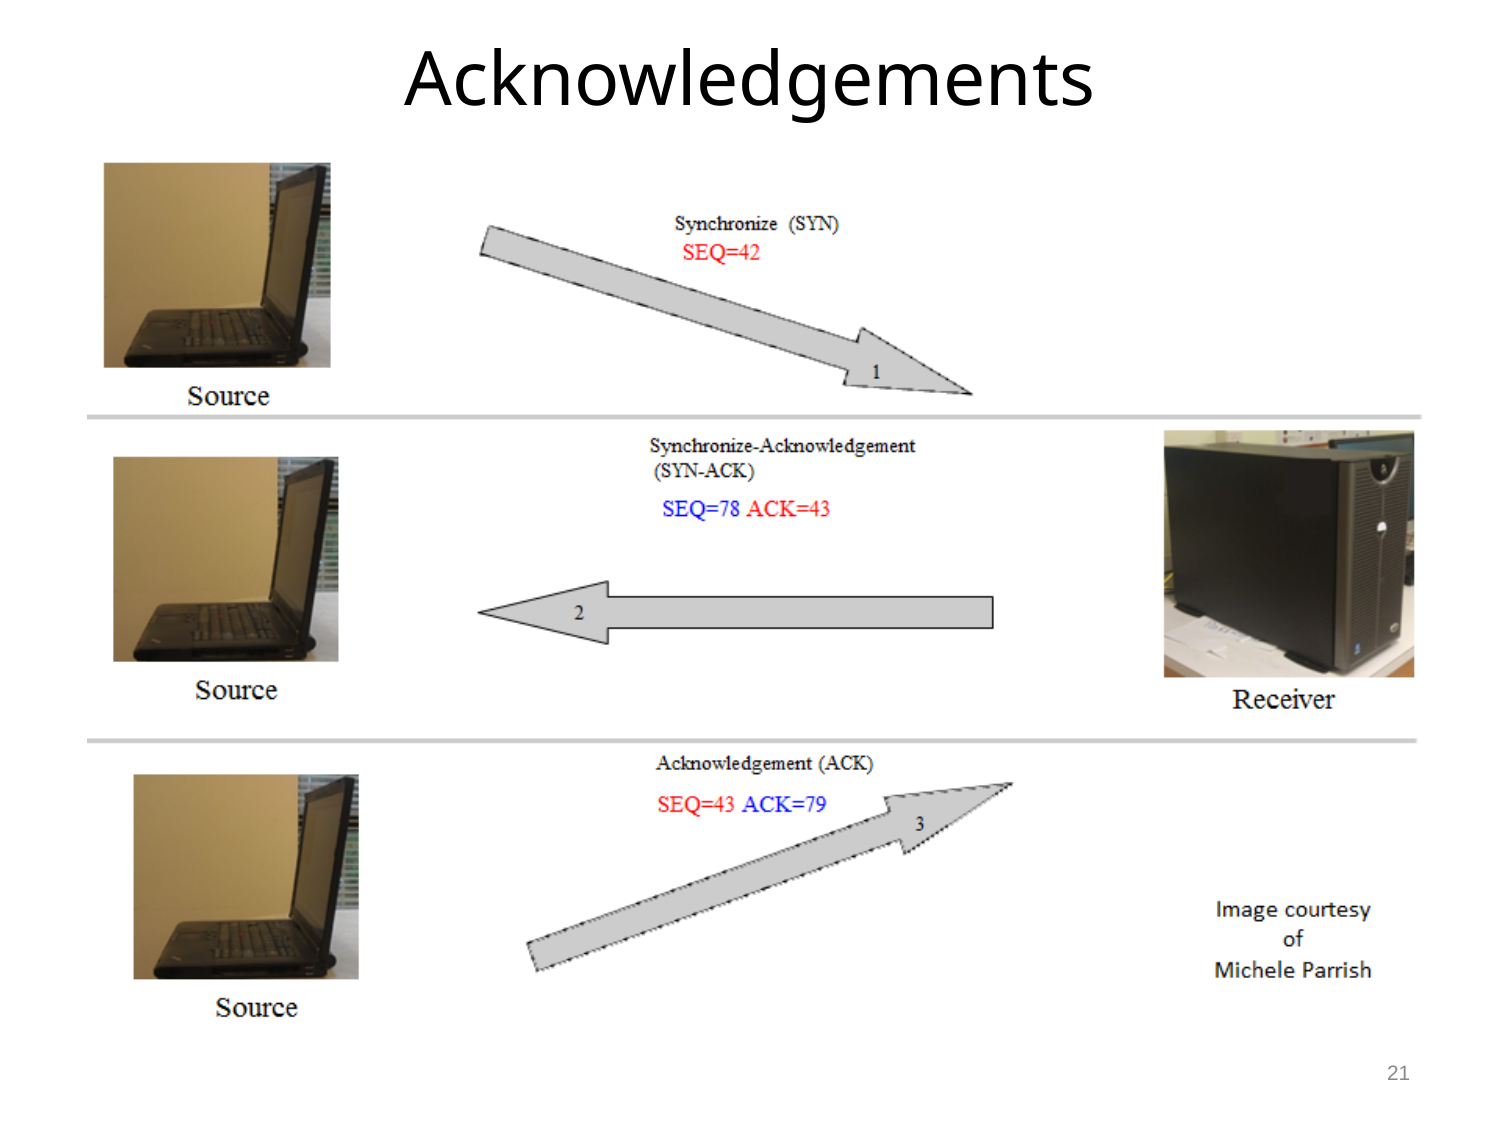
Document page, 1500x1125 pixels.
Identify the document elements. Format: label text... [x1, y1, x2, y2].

slide_number 21 [1341, 1049, 1425, 1118]
picture [87, 149, 1452, 1040]
title Acknowledgements [75, 0, 1425, 151]
